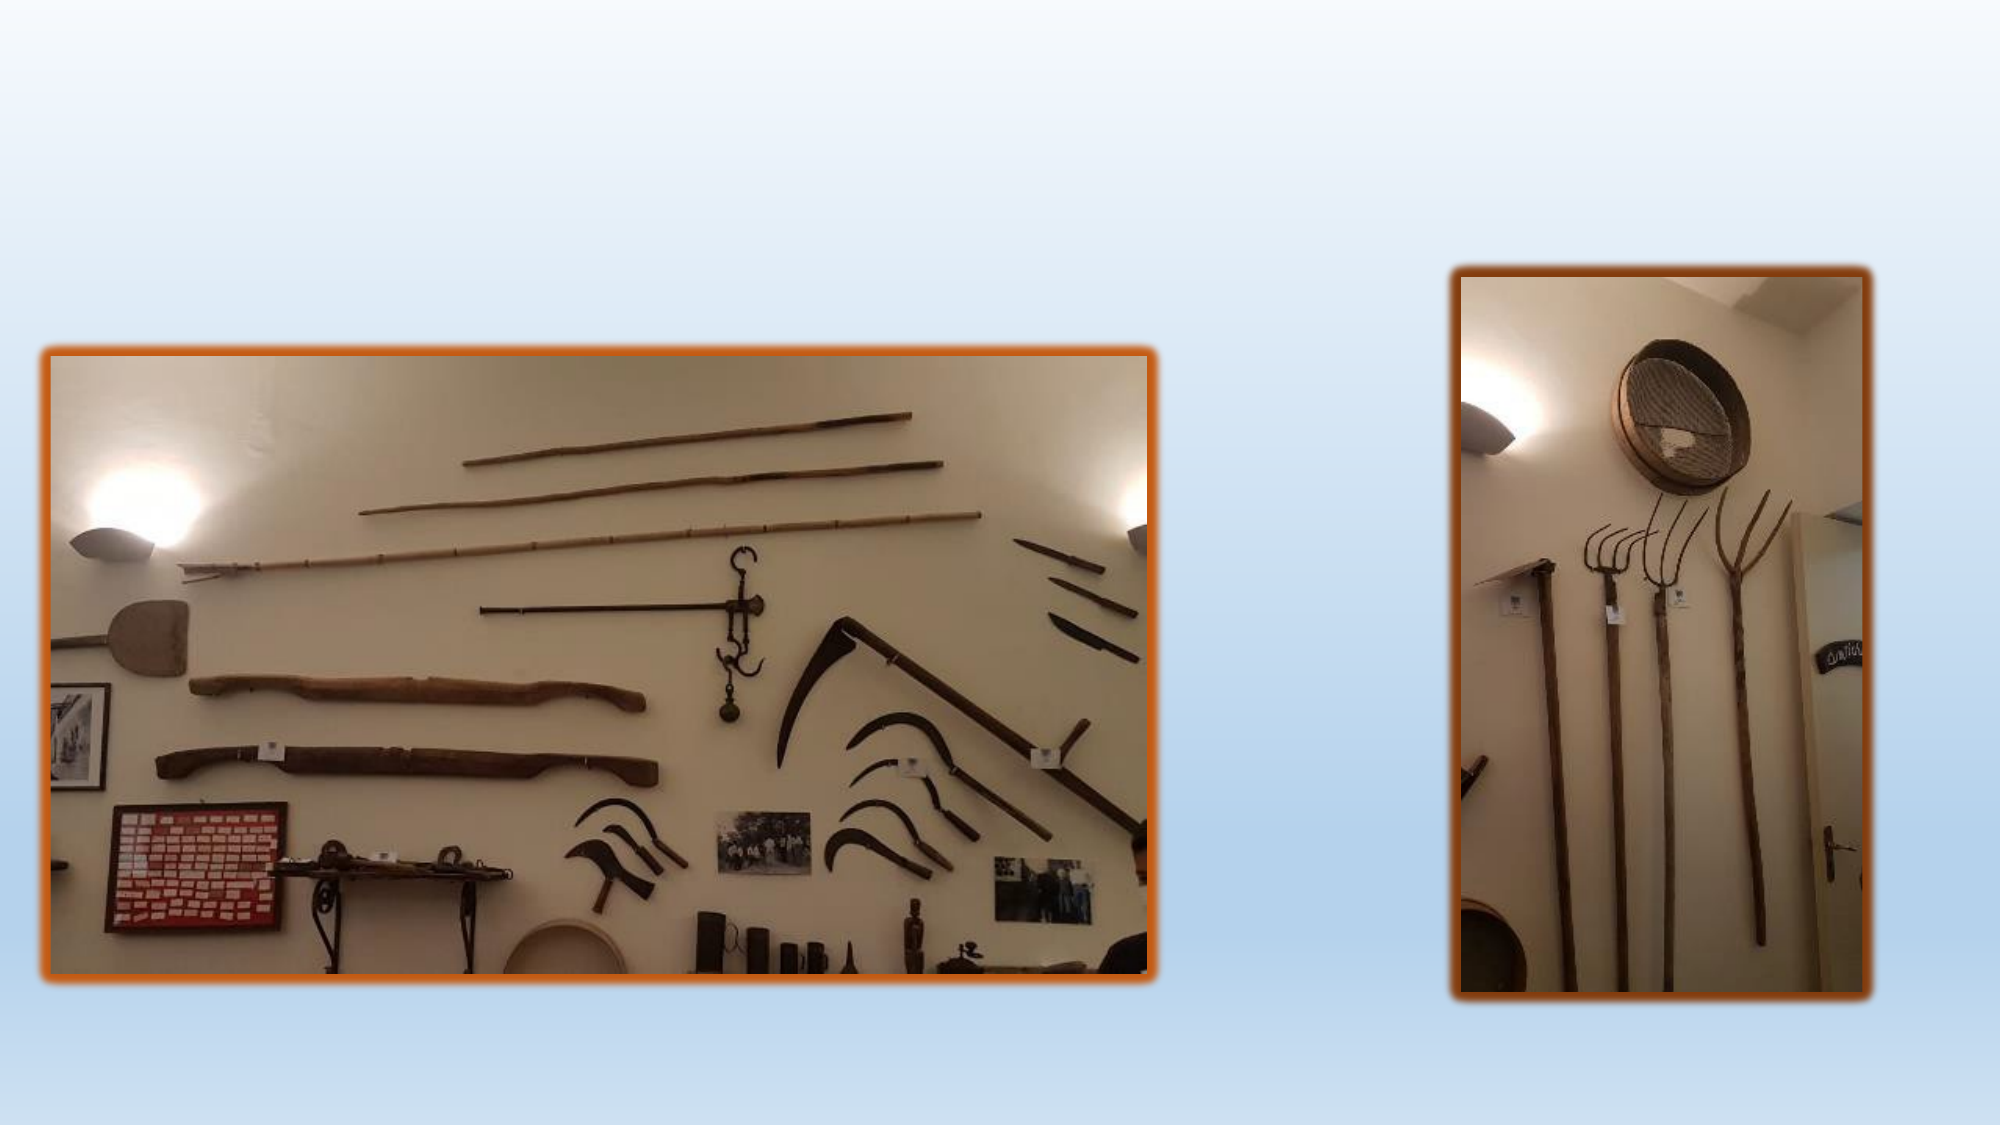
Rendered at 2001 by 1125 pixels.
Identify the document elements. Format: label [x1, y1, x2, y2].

text_box [1439, 255, 1884, 1013]
text_box [1461, 277, 1863, 992]
picture [0, 0, 2000, 1125]
text_box [29, 335, 1169, 995]
text_box [50, 356, 1147, 974]
